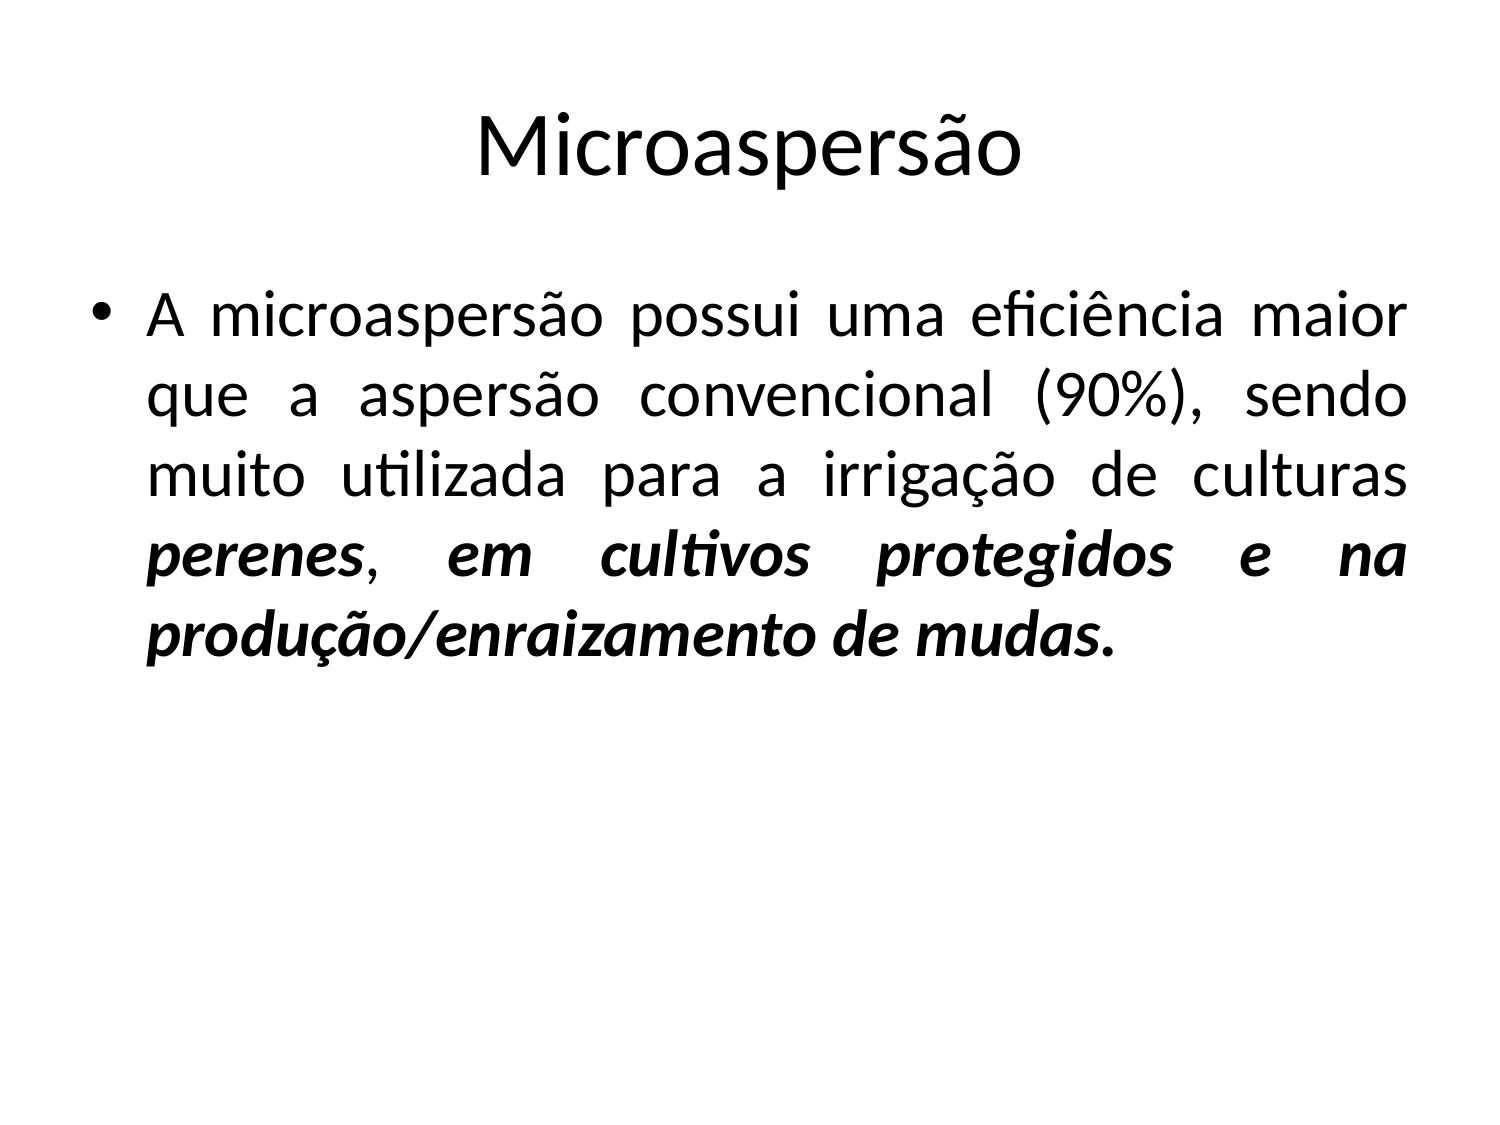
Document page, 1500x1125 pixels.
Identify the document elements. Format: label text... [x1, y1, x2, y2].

title Microaspersão [75, 45, 1425, 233]
list A microaspersão possui uma eficiência maior que a aspersão convencional (90%), sendo muito utilizada para a irrigação de culturas perenes, em cultivos protegidos e na produção/enraizamento de mudas. [75, 262, 1425, 1005]
